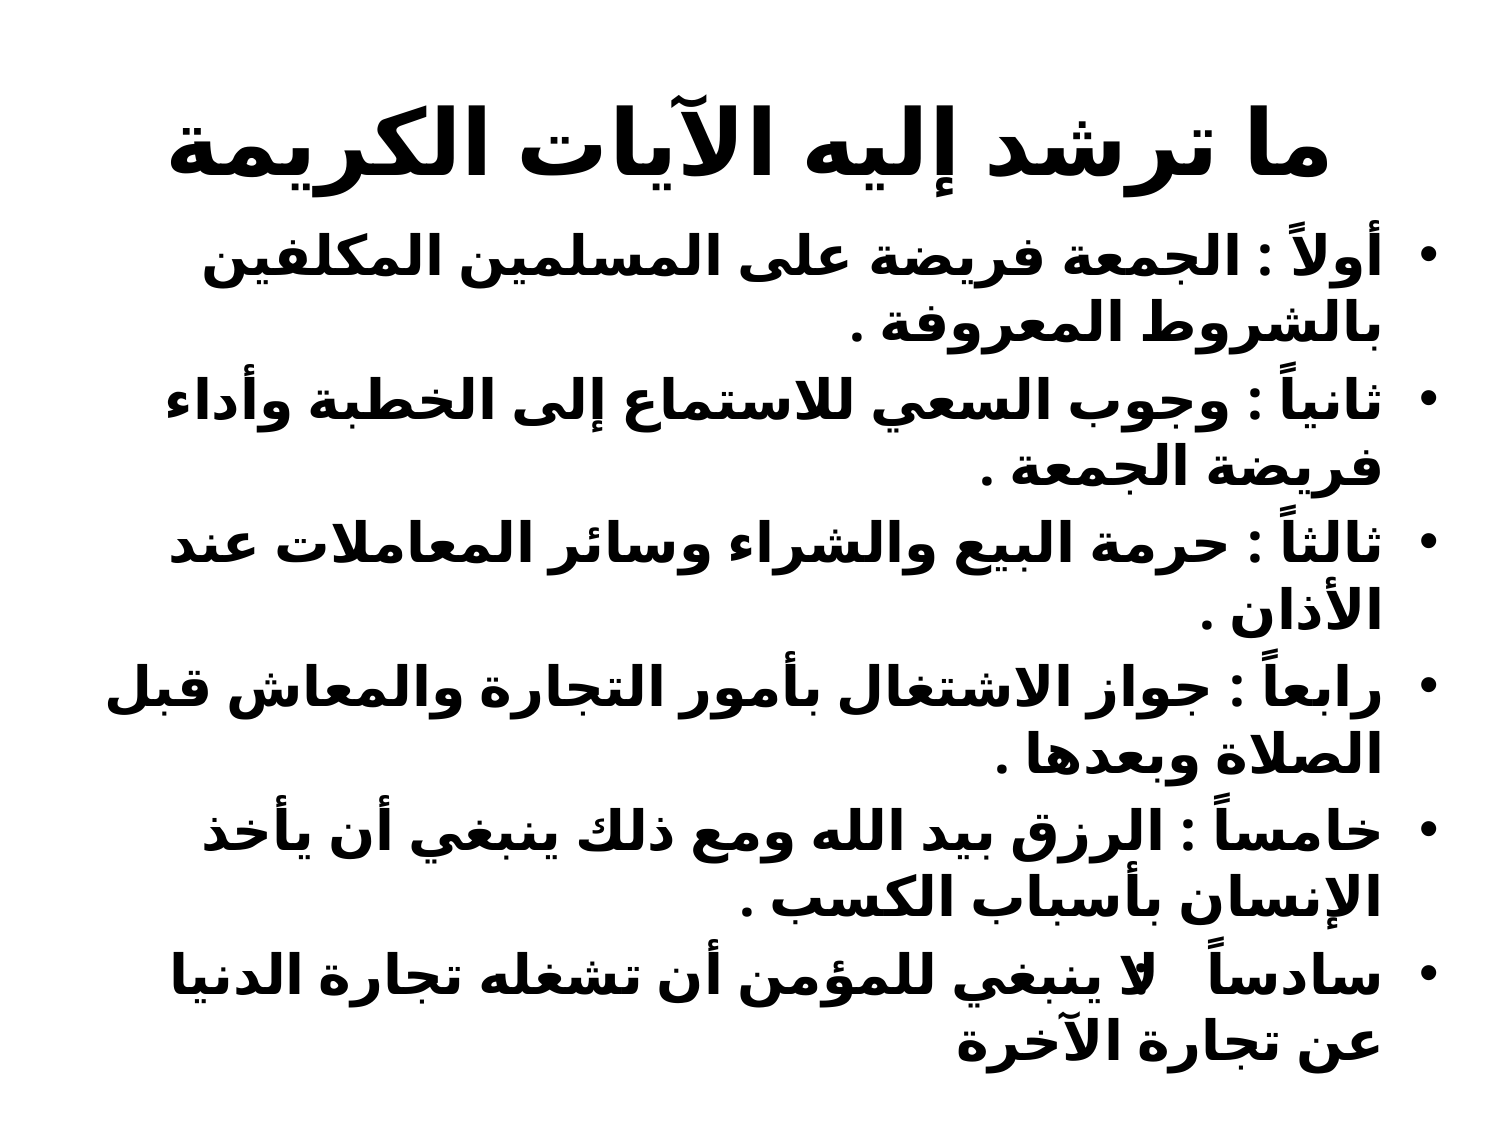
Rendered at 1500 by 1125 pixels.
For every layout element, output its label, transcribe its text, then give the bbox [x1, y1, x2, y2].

list أولاً : الجمعة فريضة على المسلمين المكلفين بالشروط المعروفة . ثانياً : وجوب السعي للاستماع إلى الخطبة وأداء فريضة الجمعة . ثالثاً : حرمة البيع والشراء وسائر المعاملات عند الأذان . رابعاً : جواز الاشتغال بأمور التجارة والمعاش قبل الصلاة وبعدها . خامساً : الرزق بيد الله ومع ذلك ينبغي أن يأخذ الإنسان بأسباب الكسب . سادساً : لا ينبغي للمؤمن أن تشغله تجارة الدنيا عن تجارة الآخرة [75, 212, 1450, 1088]
title ما ترشد إليه الآيات الكريمة [75, 45, 1425, 212]
